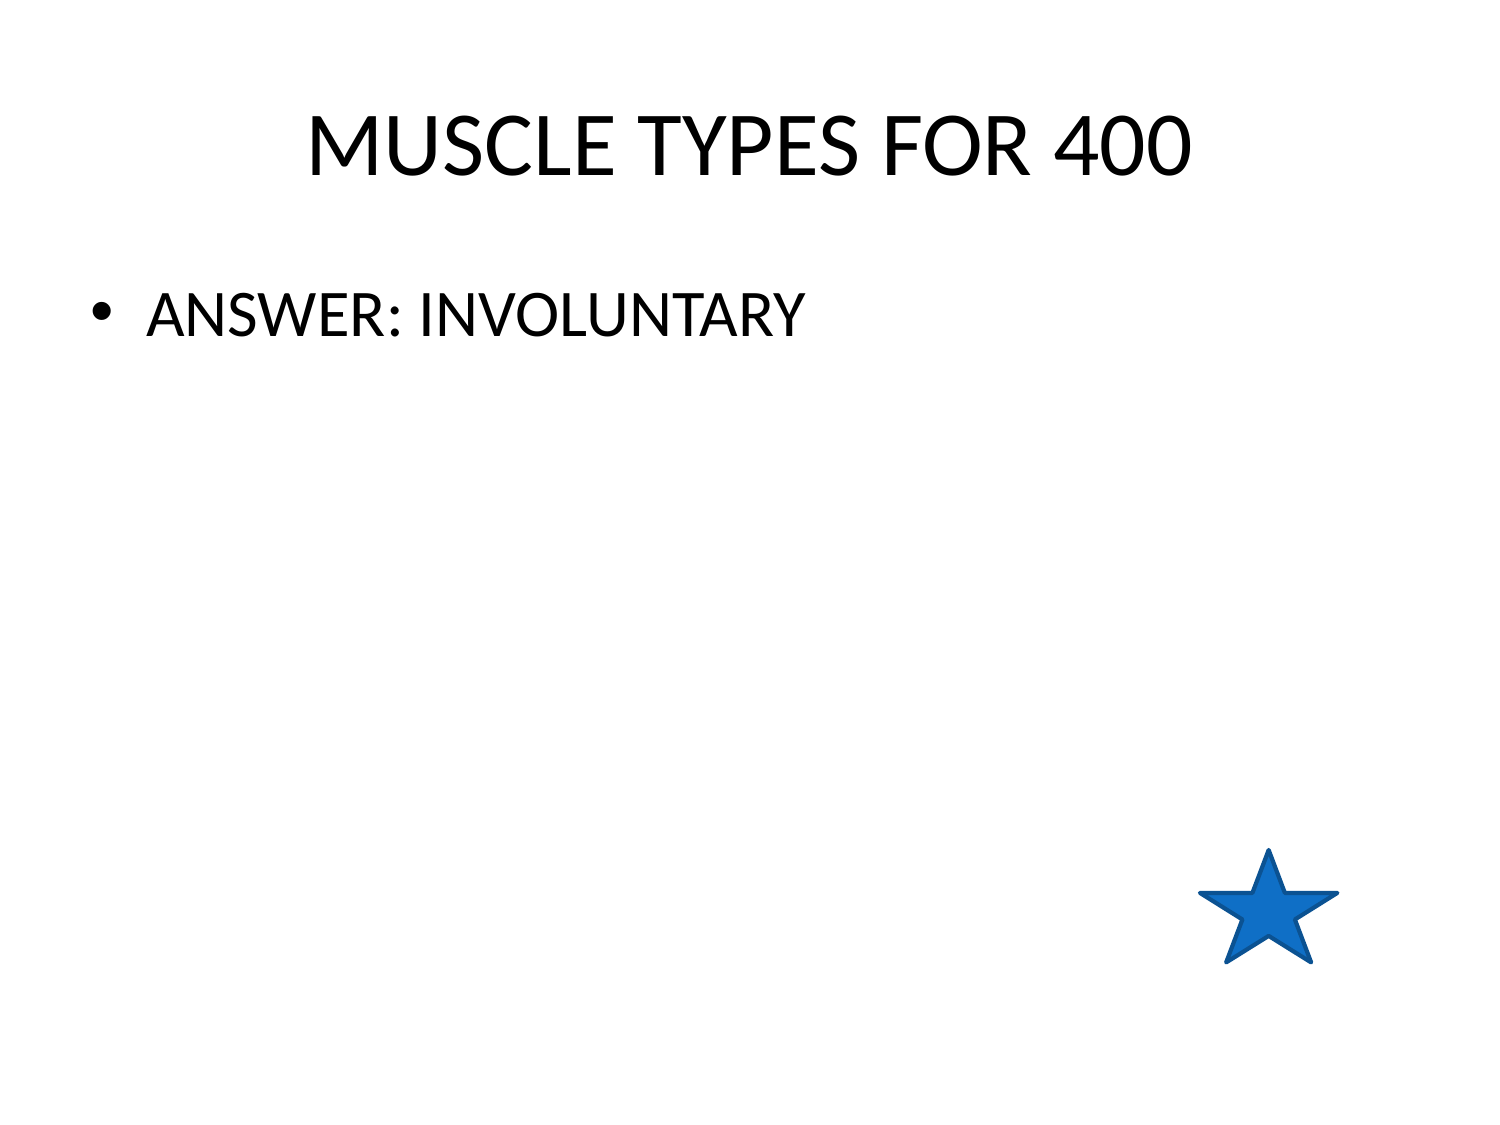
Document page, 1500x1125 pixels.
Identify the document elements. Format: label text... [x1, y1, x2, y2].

text_box [1197, 847, 1340, 965]
list ANSWER: INVOLUNTARY [75, 262, 1425, 1005]
title MUSCLE TYPES FOR 400 [75, 45, 1425, 233]
